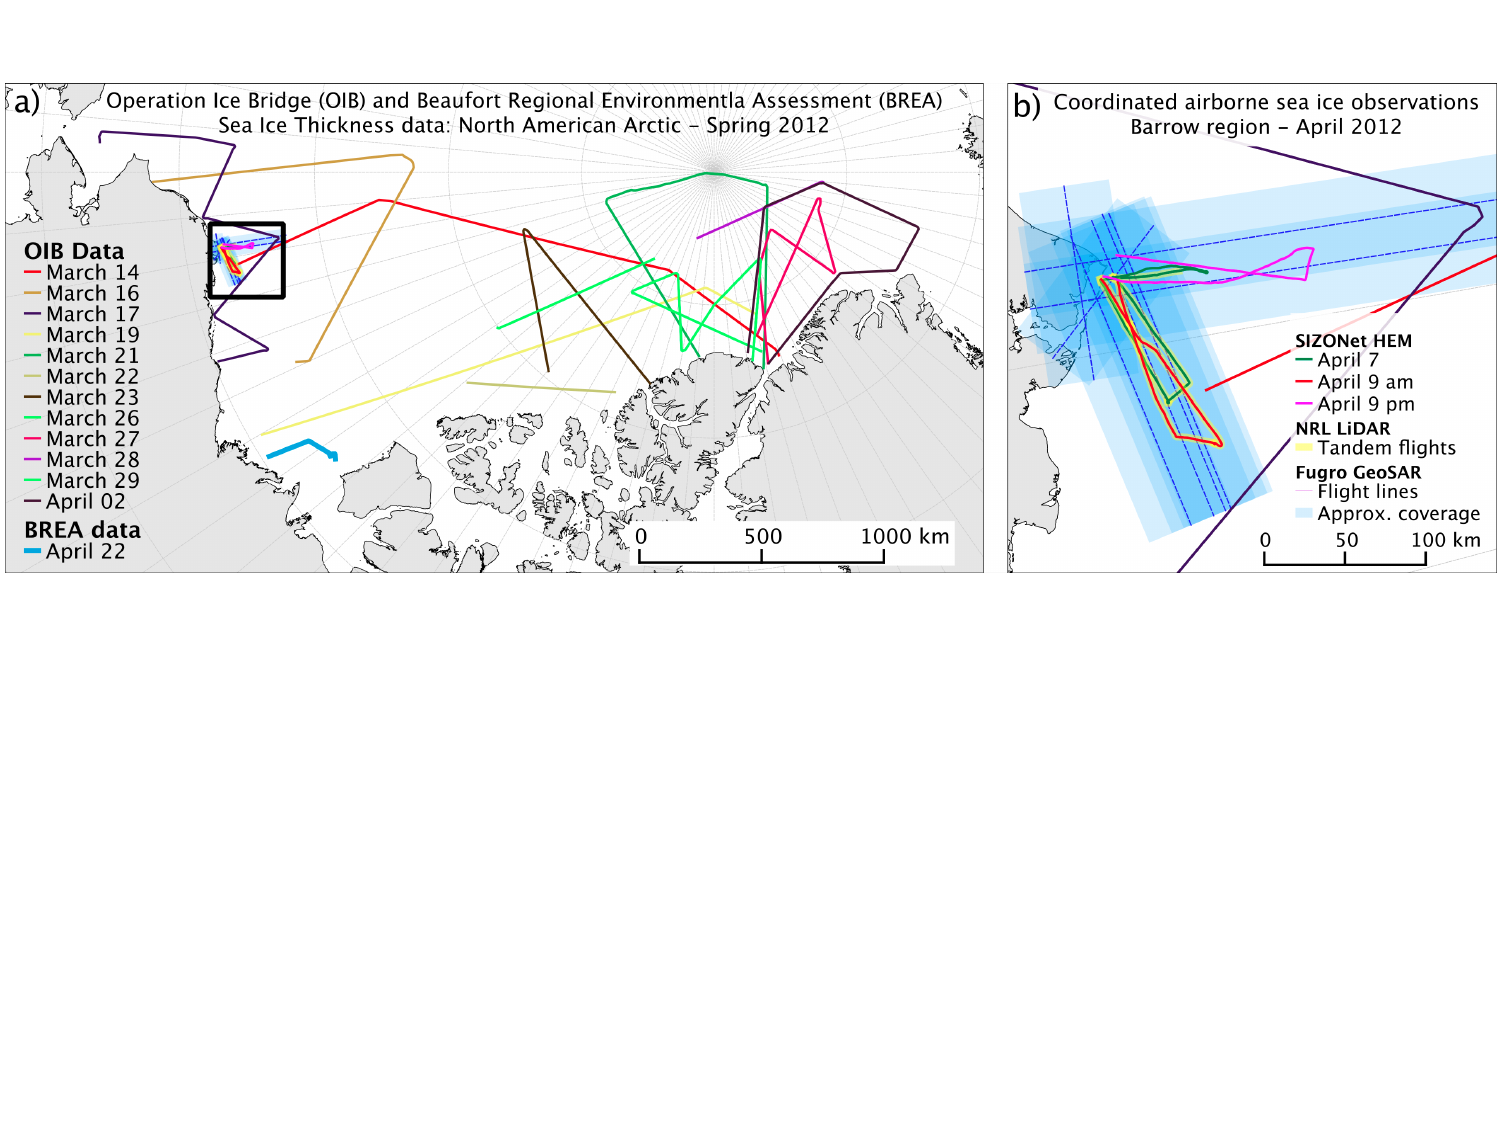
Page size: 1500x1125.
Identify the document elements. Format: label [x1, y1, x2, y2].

list [5, 62, 1498, 593]
